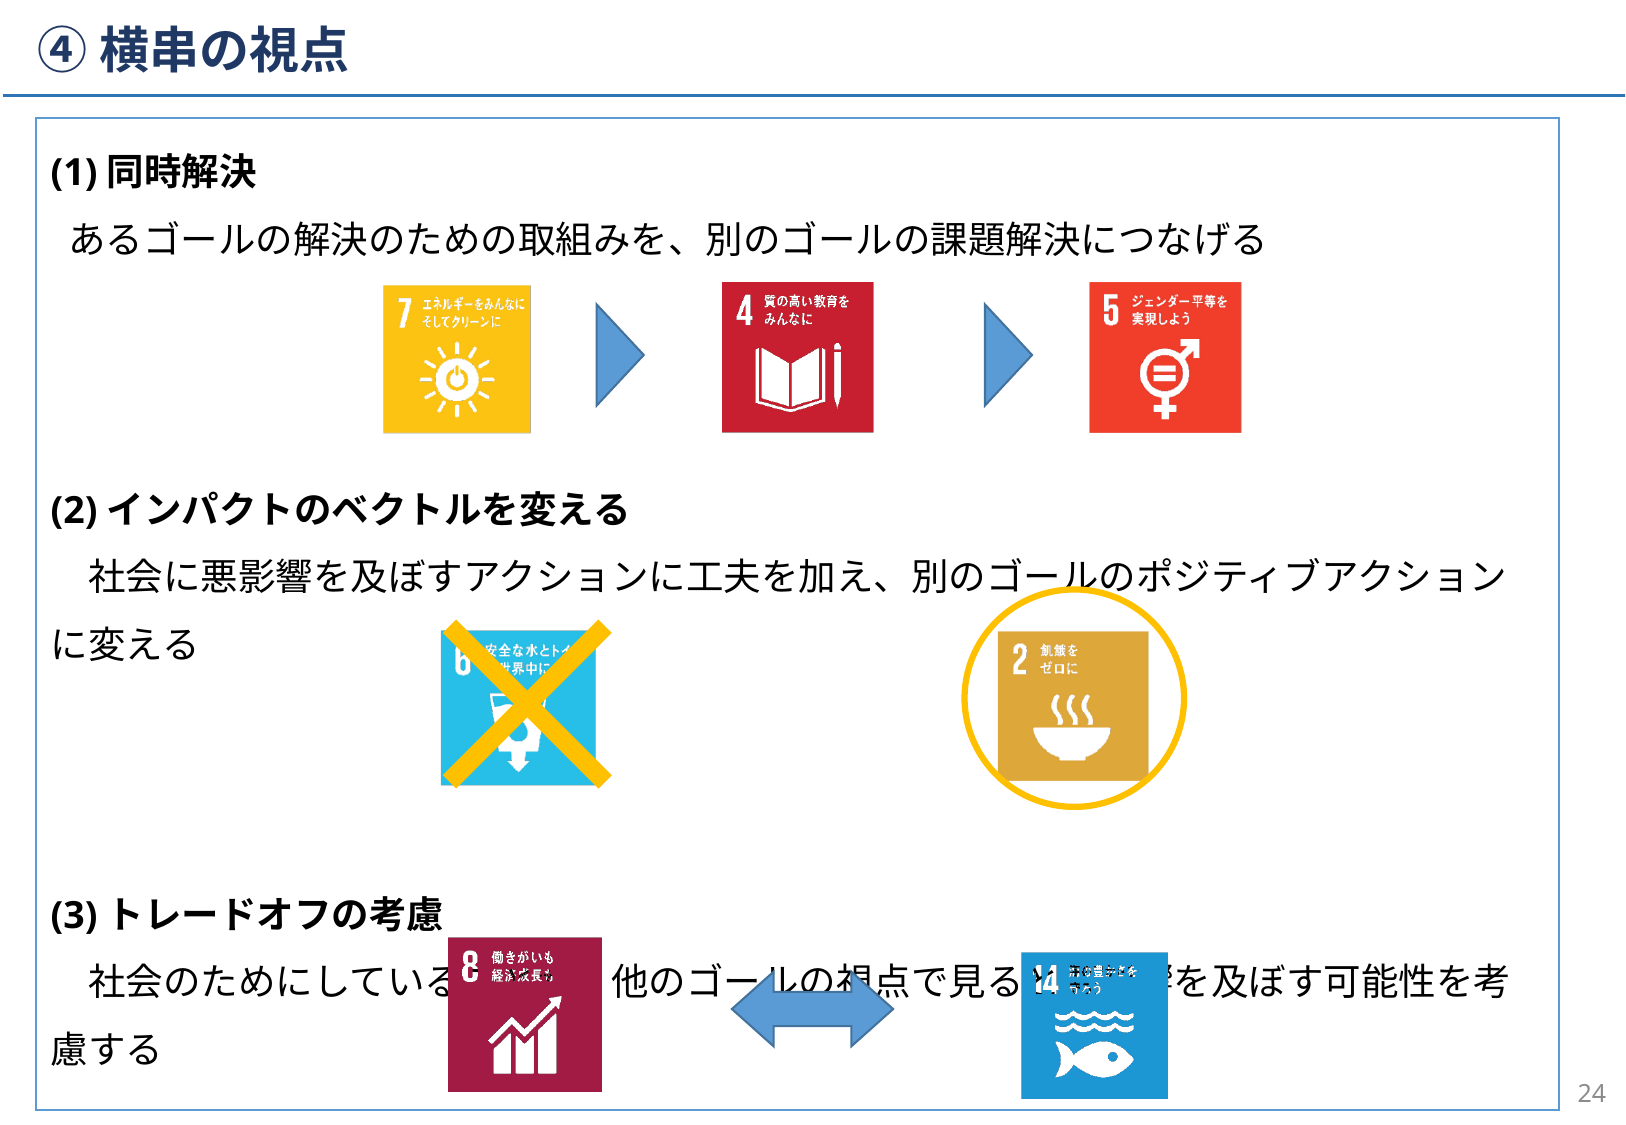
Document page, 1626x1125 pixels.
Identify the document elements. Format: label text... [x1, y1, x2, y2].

picture [1084, 274, 1248, 440]
text_box [1157, 625, 1186, 772]
text_box [995, 588, 1154, 621]
title ④横串の視点 [22, 18, 1425, 87]
text_box [1009, 787, 1140, 808]
text_box [963, 628, 989, 769]
text_box [730, 969, 895, 1049]
slide_number 24 [1255, 1064, 1622, 1125]
text_box [604, 625, 612, 641]
text_box [451, 619, 461, 624]
text_box [595, 301, 646, 409]
picture [444, 929, 607, 1095]
picture [989, 621, 1157, 787]
picture [1008, 941, 1176, 1107]
picture [430, 624, 604, 790]
text_box (1)同時解決 あるゴールの解決のための取組みを、別のゴールの課題解決につなげる (2)インパクトのベクトルを変える 社会に悪影響を及ぼすアクションに工夫を加え、別のゴールのポジティブアクションに変える (3)トレードオフの考慮 社会のためにしていることが、他のゴールの視点で見ると悪影響を及ぼす可能性を考慮する [35, 117, 1560, 1111]
picture [715, 274, 879, 440]
picture [377, 272, 539, 438]
text_box [593, 619, 603, 624]
text_box [604, 767, 612, 784]
text_box [983, 301, 1034, 409]
